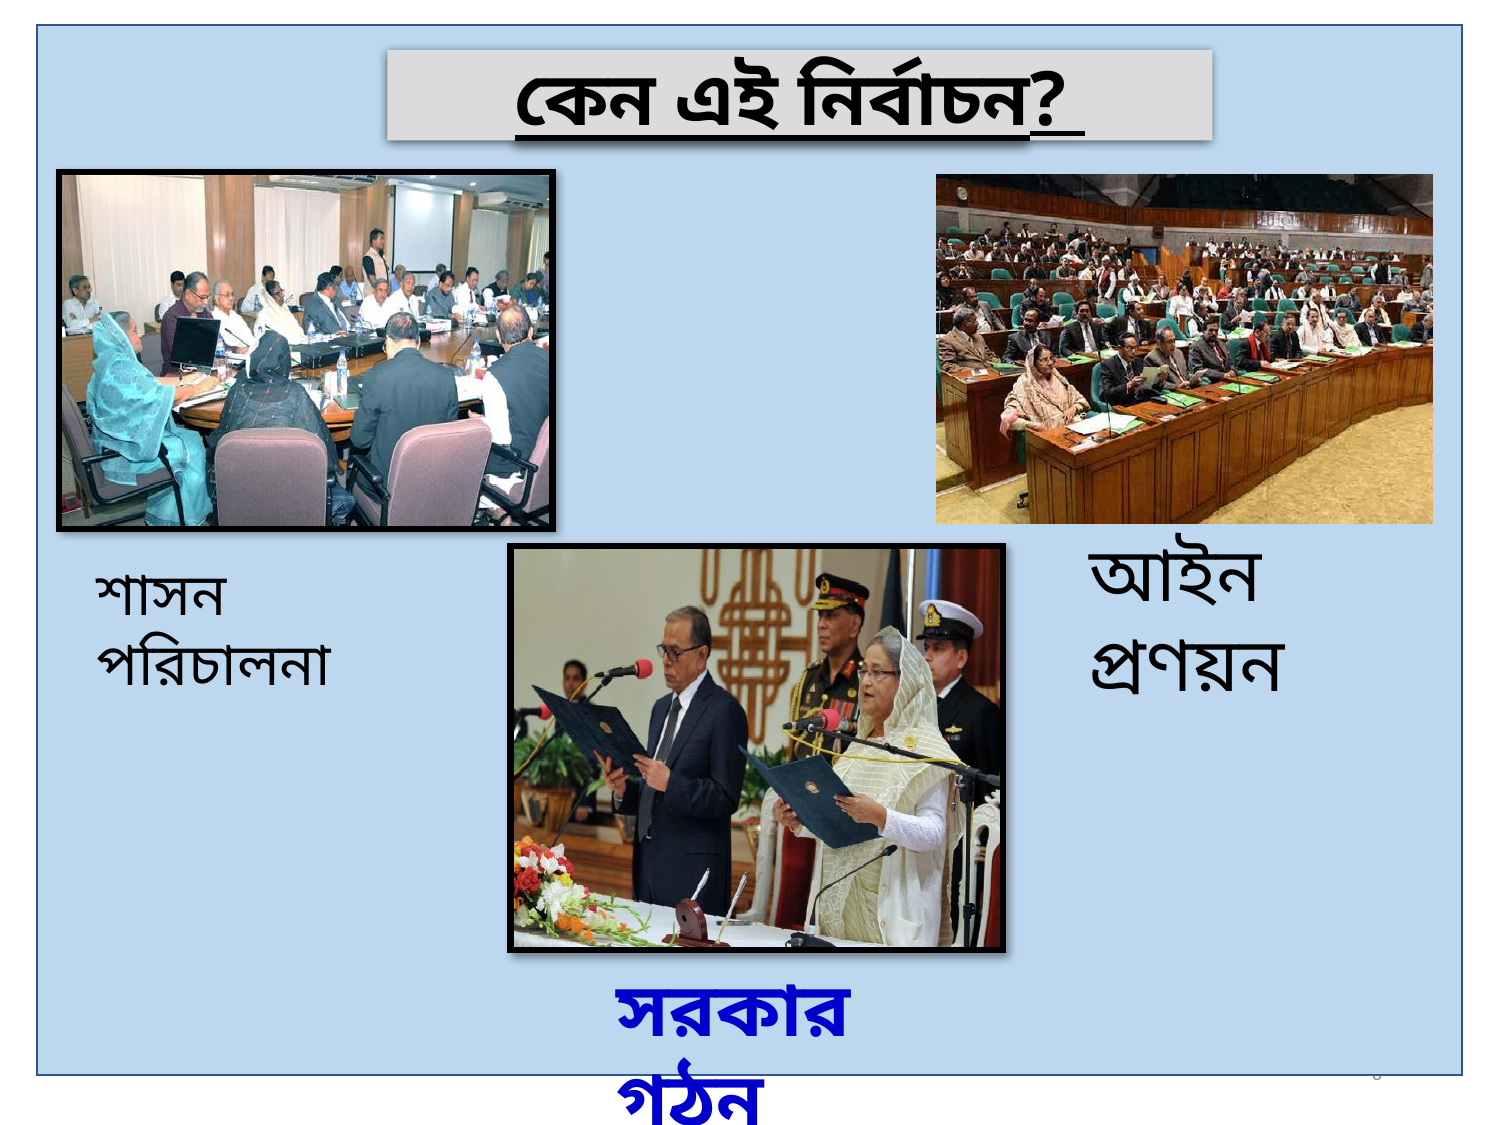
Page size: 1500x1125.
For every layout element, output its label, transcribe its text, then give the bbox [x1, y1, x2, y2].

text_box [62, 174, 550, 636]
text_box [36, 24, 1463, 1076]
slide_number 8 [1059, 1042, 1397, 1103]
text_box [513, 549, 1000, 1063]
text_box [936, 174, 1433, 625]
text_box কেন এই নির্বাচন? [387, 50, 1213, 141]
